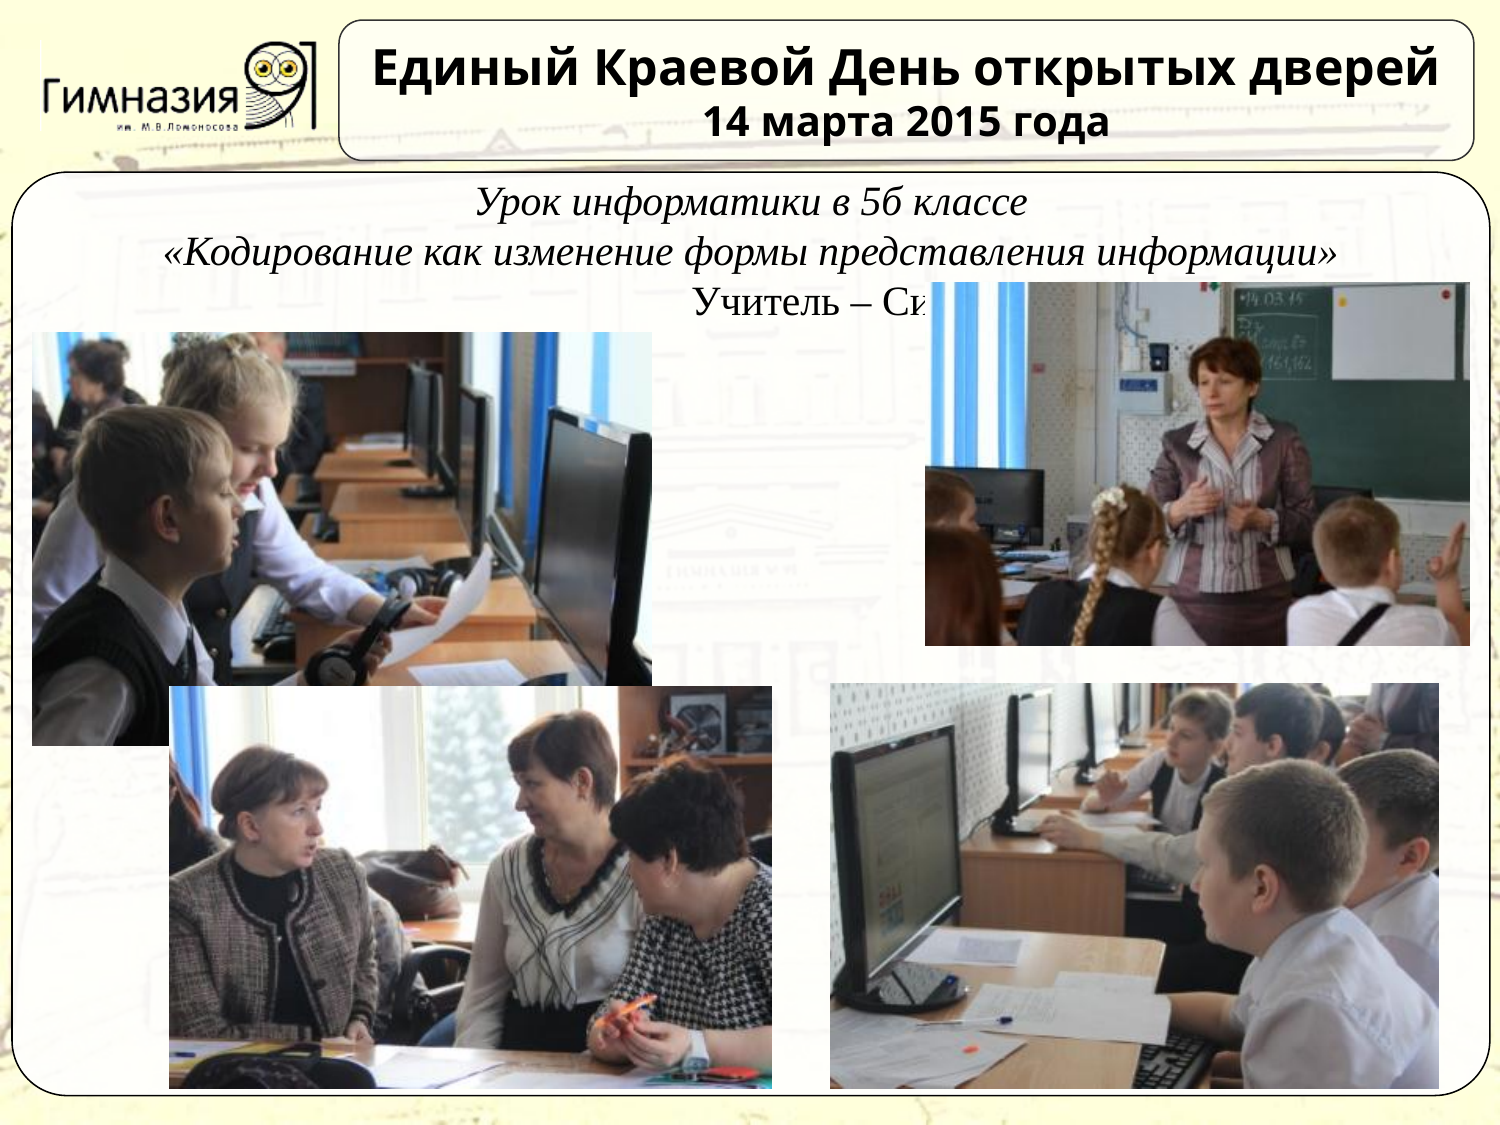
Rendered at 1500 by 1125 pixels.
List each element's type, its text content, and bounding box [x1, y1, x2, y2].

picture [0, 1, 1500, 1125]
text_box Урок информатики в 5б классе «Кодирование как изменение формы представления информации» Учитель – Сиротинина И.В. [11, 172, 1490, 1096]
text_box Единый Краевой День открытых дверей 14 марта 2015 года [338, 20, 1474, 161]
